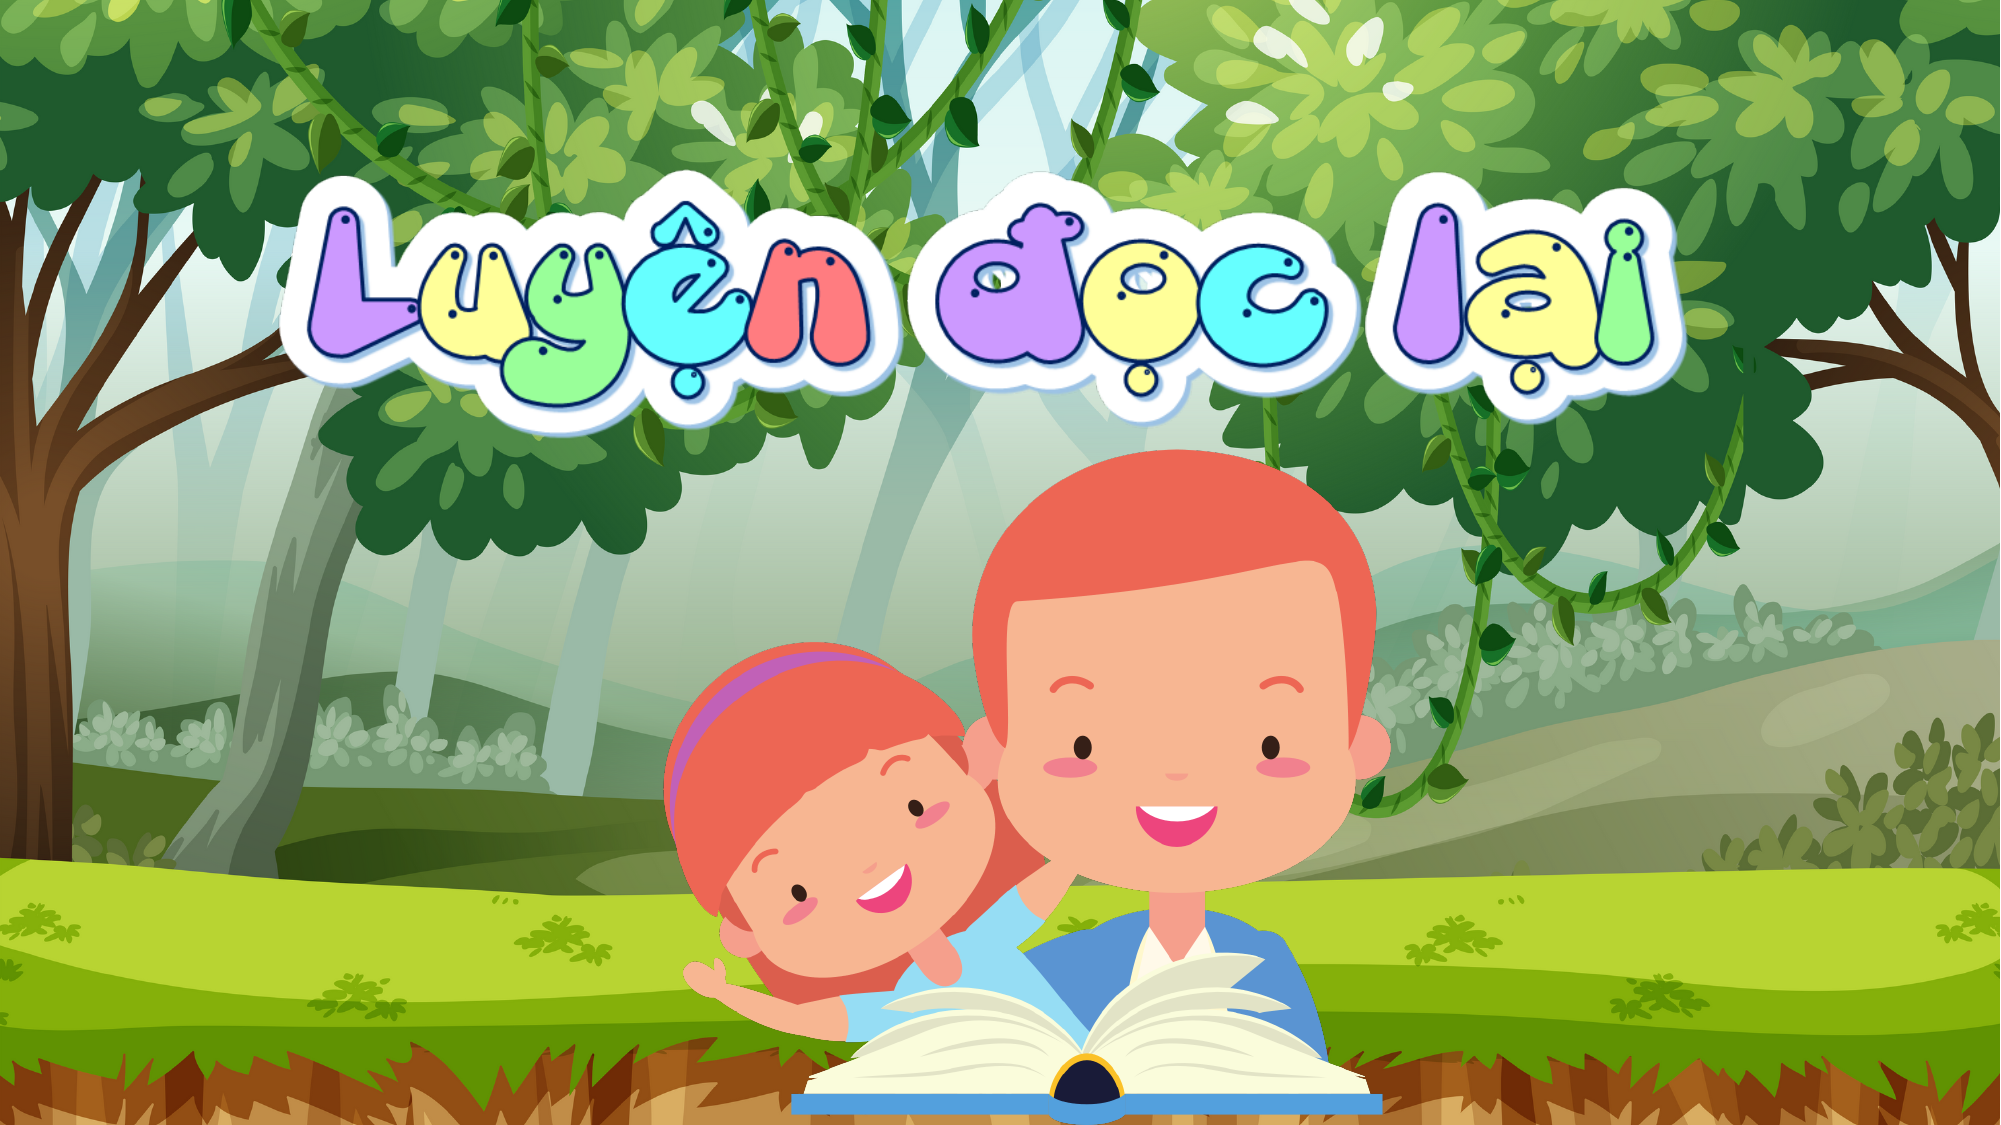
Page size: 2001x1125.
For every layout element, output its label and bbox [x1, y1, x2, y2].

picture [107, 149, 1852, 1125]
text_box [0, 0, 2000, 1125]
